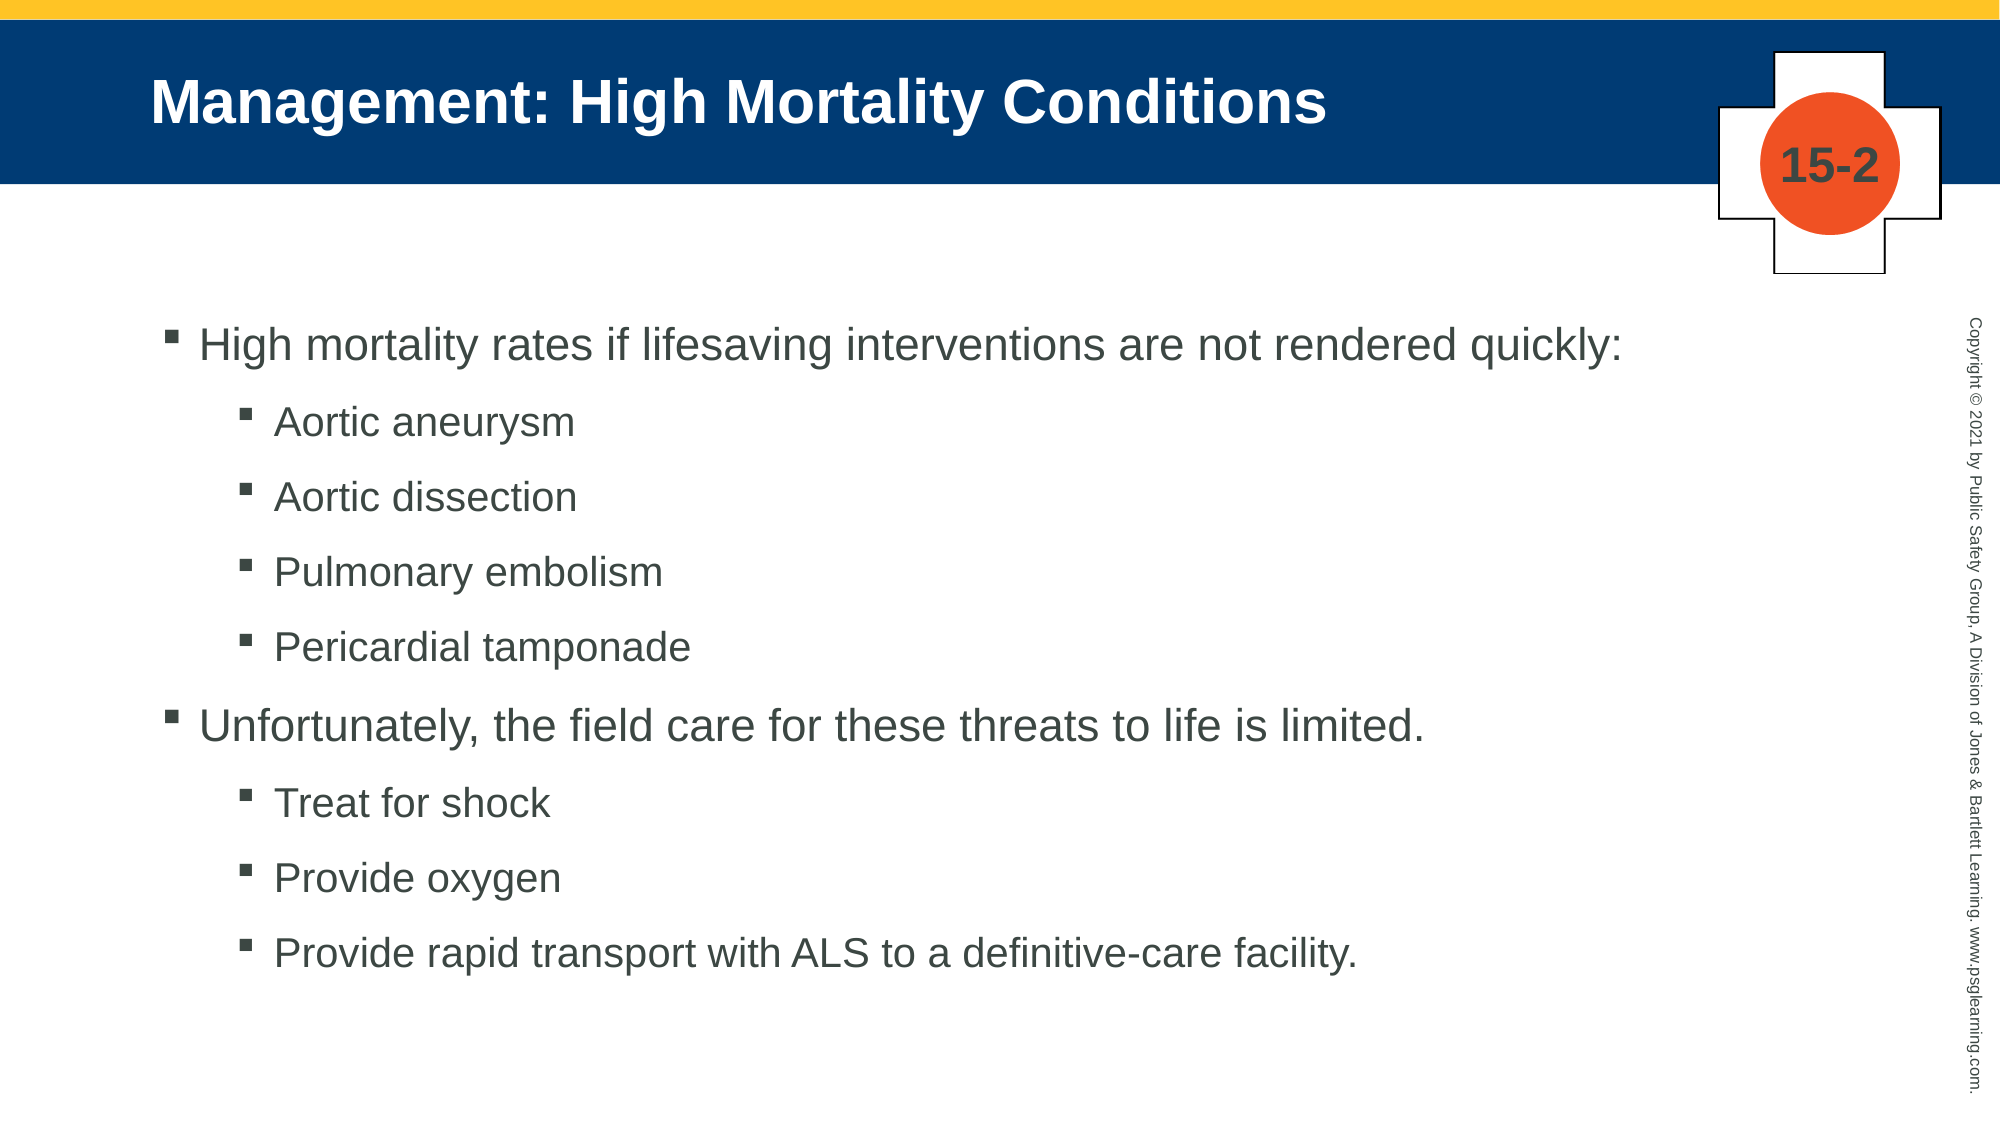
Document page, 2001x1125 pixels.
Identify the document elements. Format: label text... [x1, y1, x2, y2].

title Management: High Mortality Conditions [0, 19, 2000, 185]
picture [1718, 51, 1942, 274]
list High mortality rates if lifesaving interventions are not rendered quickly: Aortic aneurysm Aortic dissection Pulmonary embolism Pericardial tamponade Unfortunately, the field care for these threats to life is limited. Treat for shock Provide oxygen Provide rapid transport with ALS to a definitive-care facility. [146, 307, 1859, 1016]
